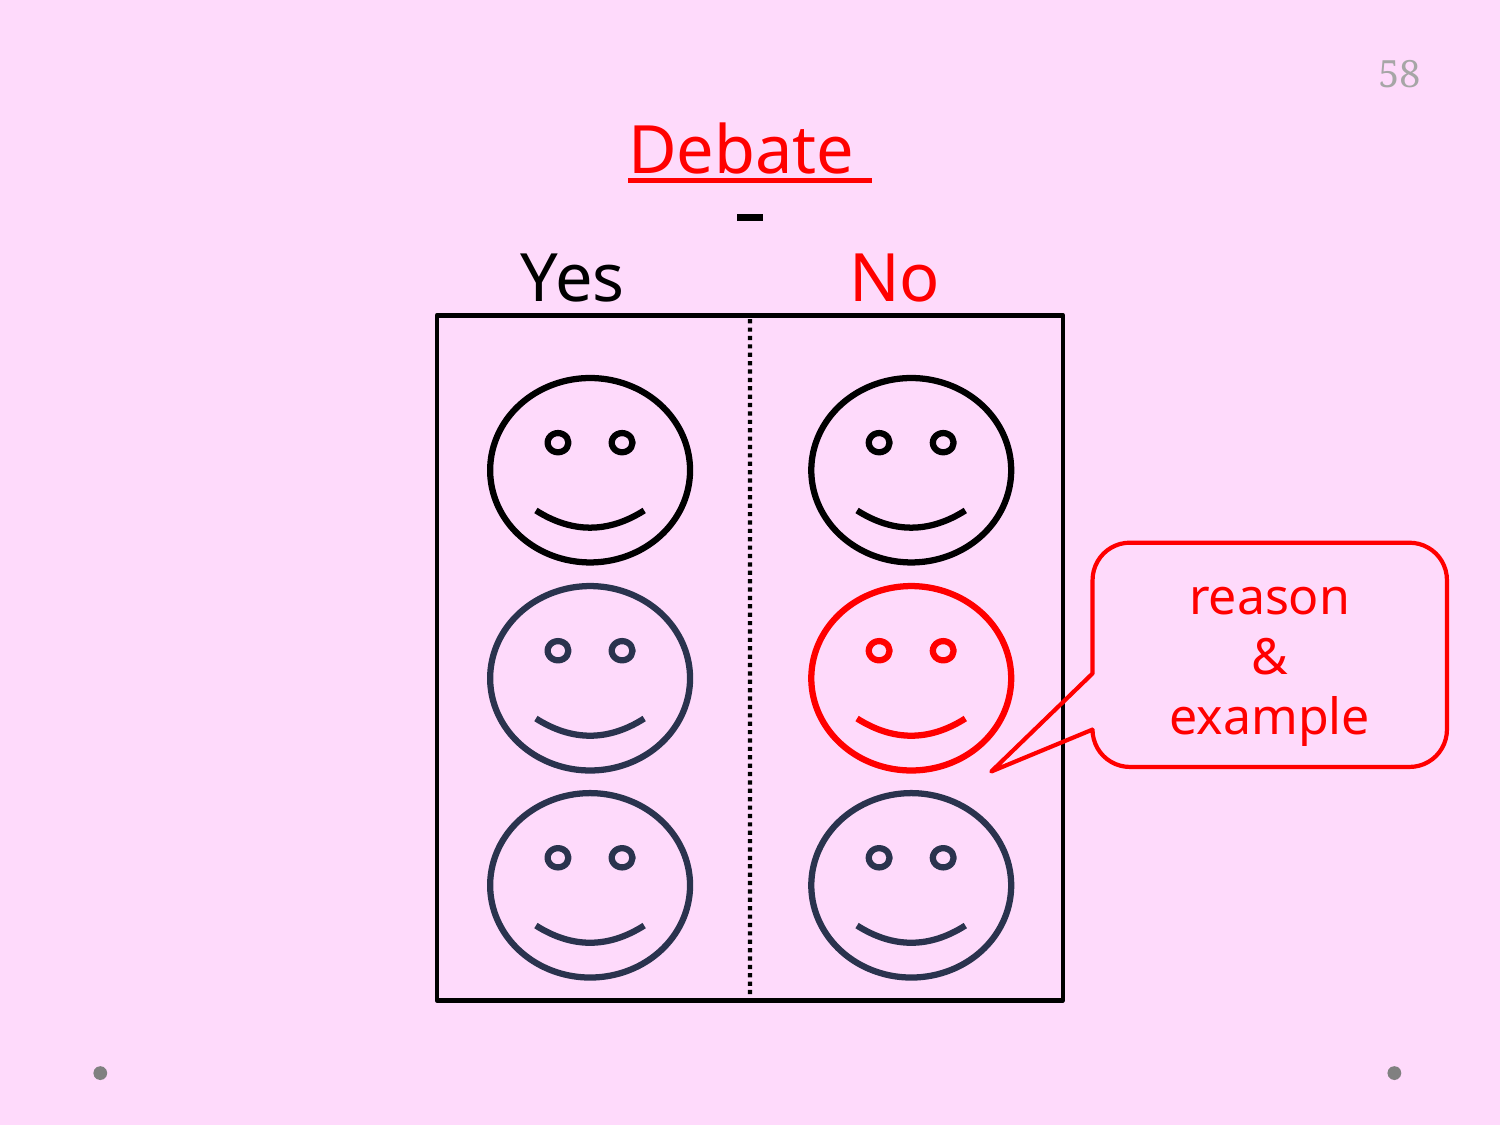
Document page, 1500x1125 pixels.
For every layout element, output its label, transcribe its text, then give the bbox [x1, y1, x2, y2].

text_box [435, 313, 1065, 1003]
text_box [808, 583, 1014, 773]
text_box reason & example [989, 540, 1450, 774]
text_box Yes [472, 227, 708, 322]
text_box [808, 375, 1014, 565]
text_box Debate [82, 99, 1418, 194]
text_box [487, 583, 693, 773]
text_box [487, 375, 693, 565]
text_box [487, 790, 693, 980]
text_box [808, 790, 1014, 980]
text_box [53, 98, 1447, 234]
text_box No [794, 227, 1030, 322]
